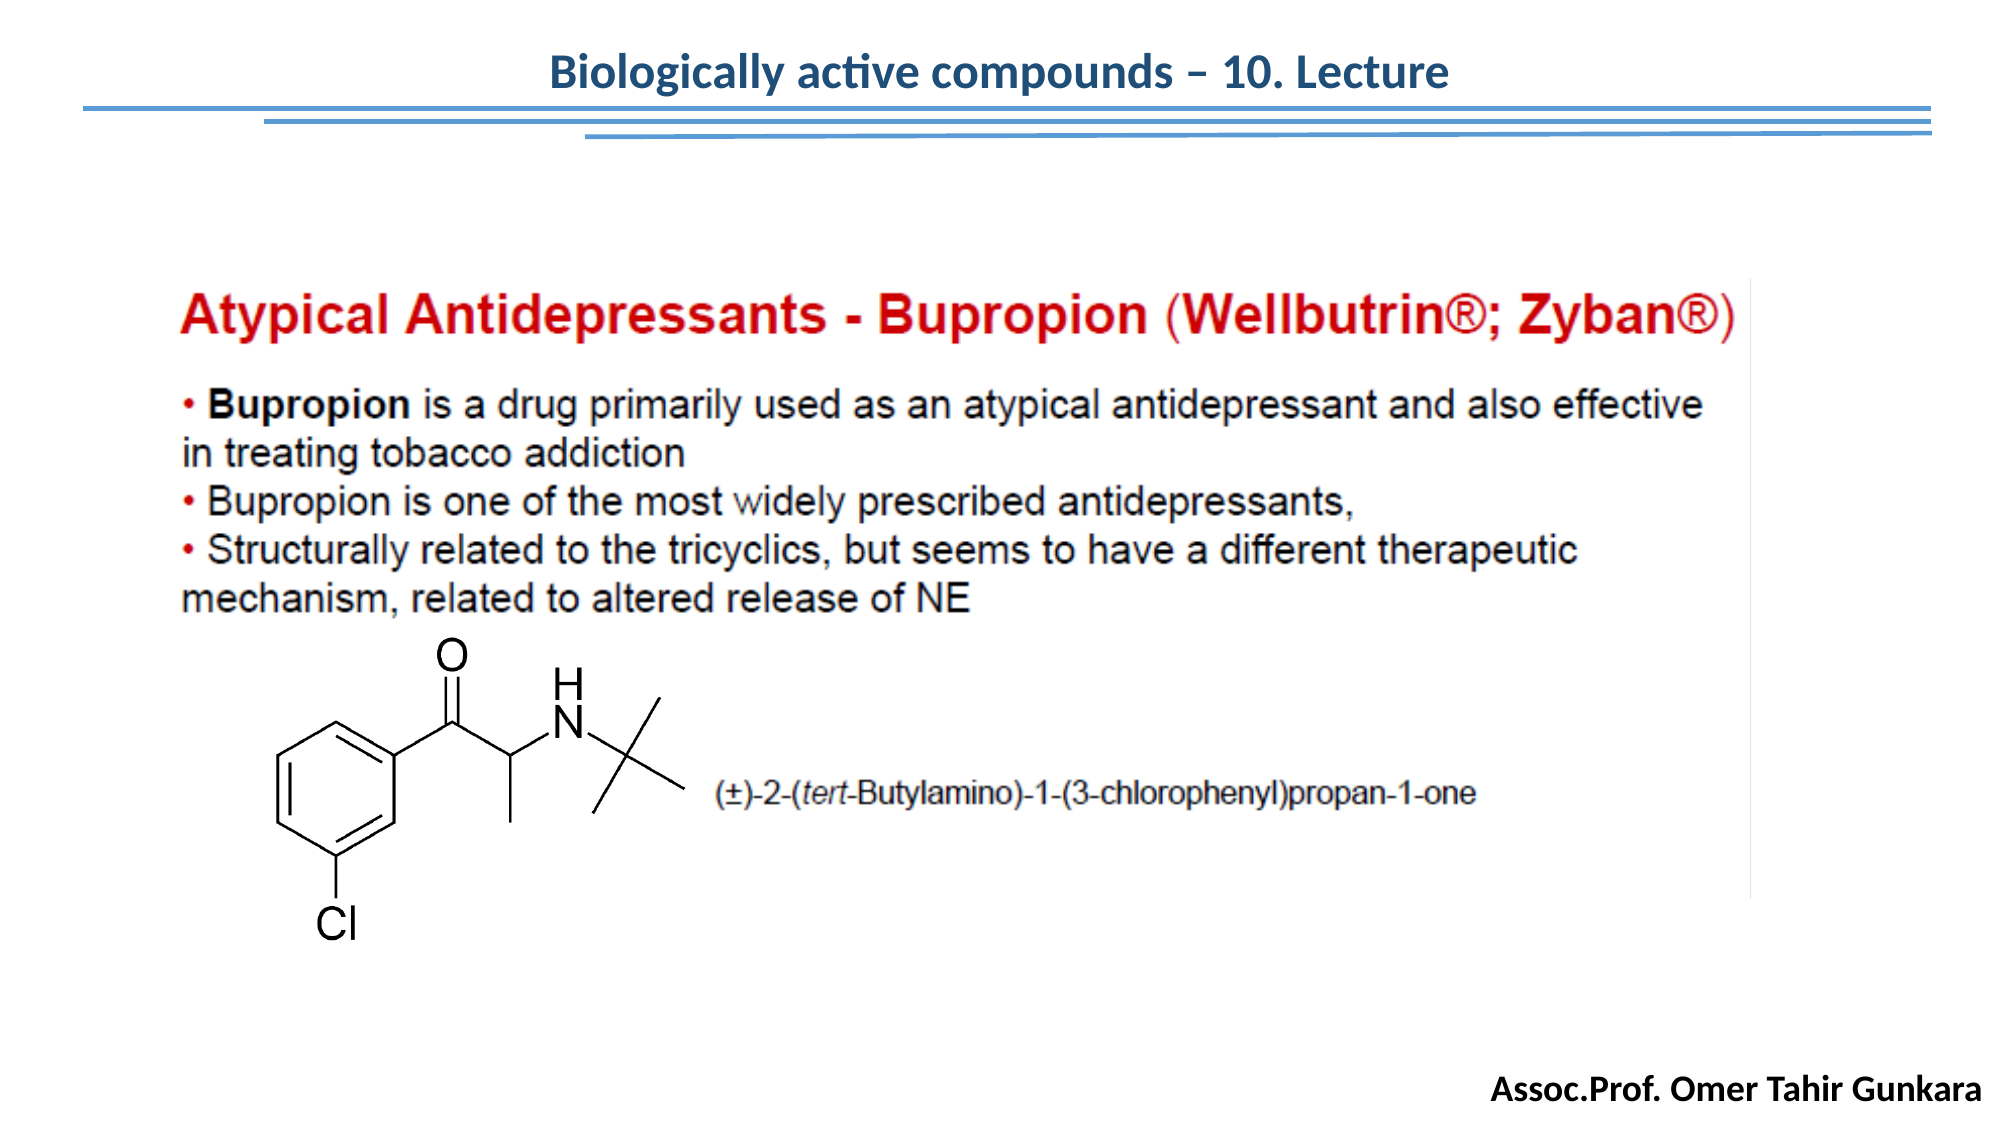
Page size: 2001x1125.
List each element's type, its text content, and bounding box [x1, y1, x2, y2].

picture [157, 278, 1751, 953]
text_box Assoc.Prof. Omer Tahir Gunkara [1475, 1056, 1999, 1116]
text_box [584, 133, 1932, 137]
text_box Biologically active compounds – 10. Lecture [249, 37, 1750, 108]
